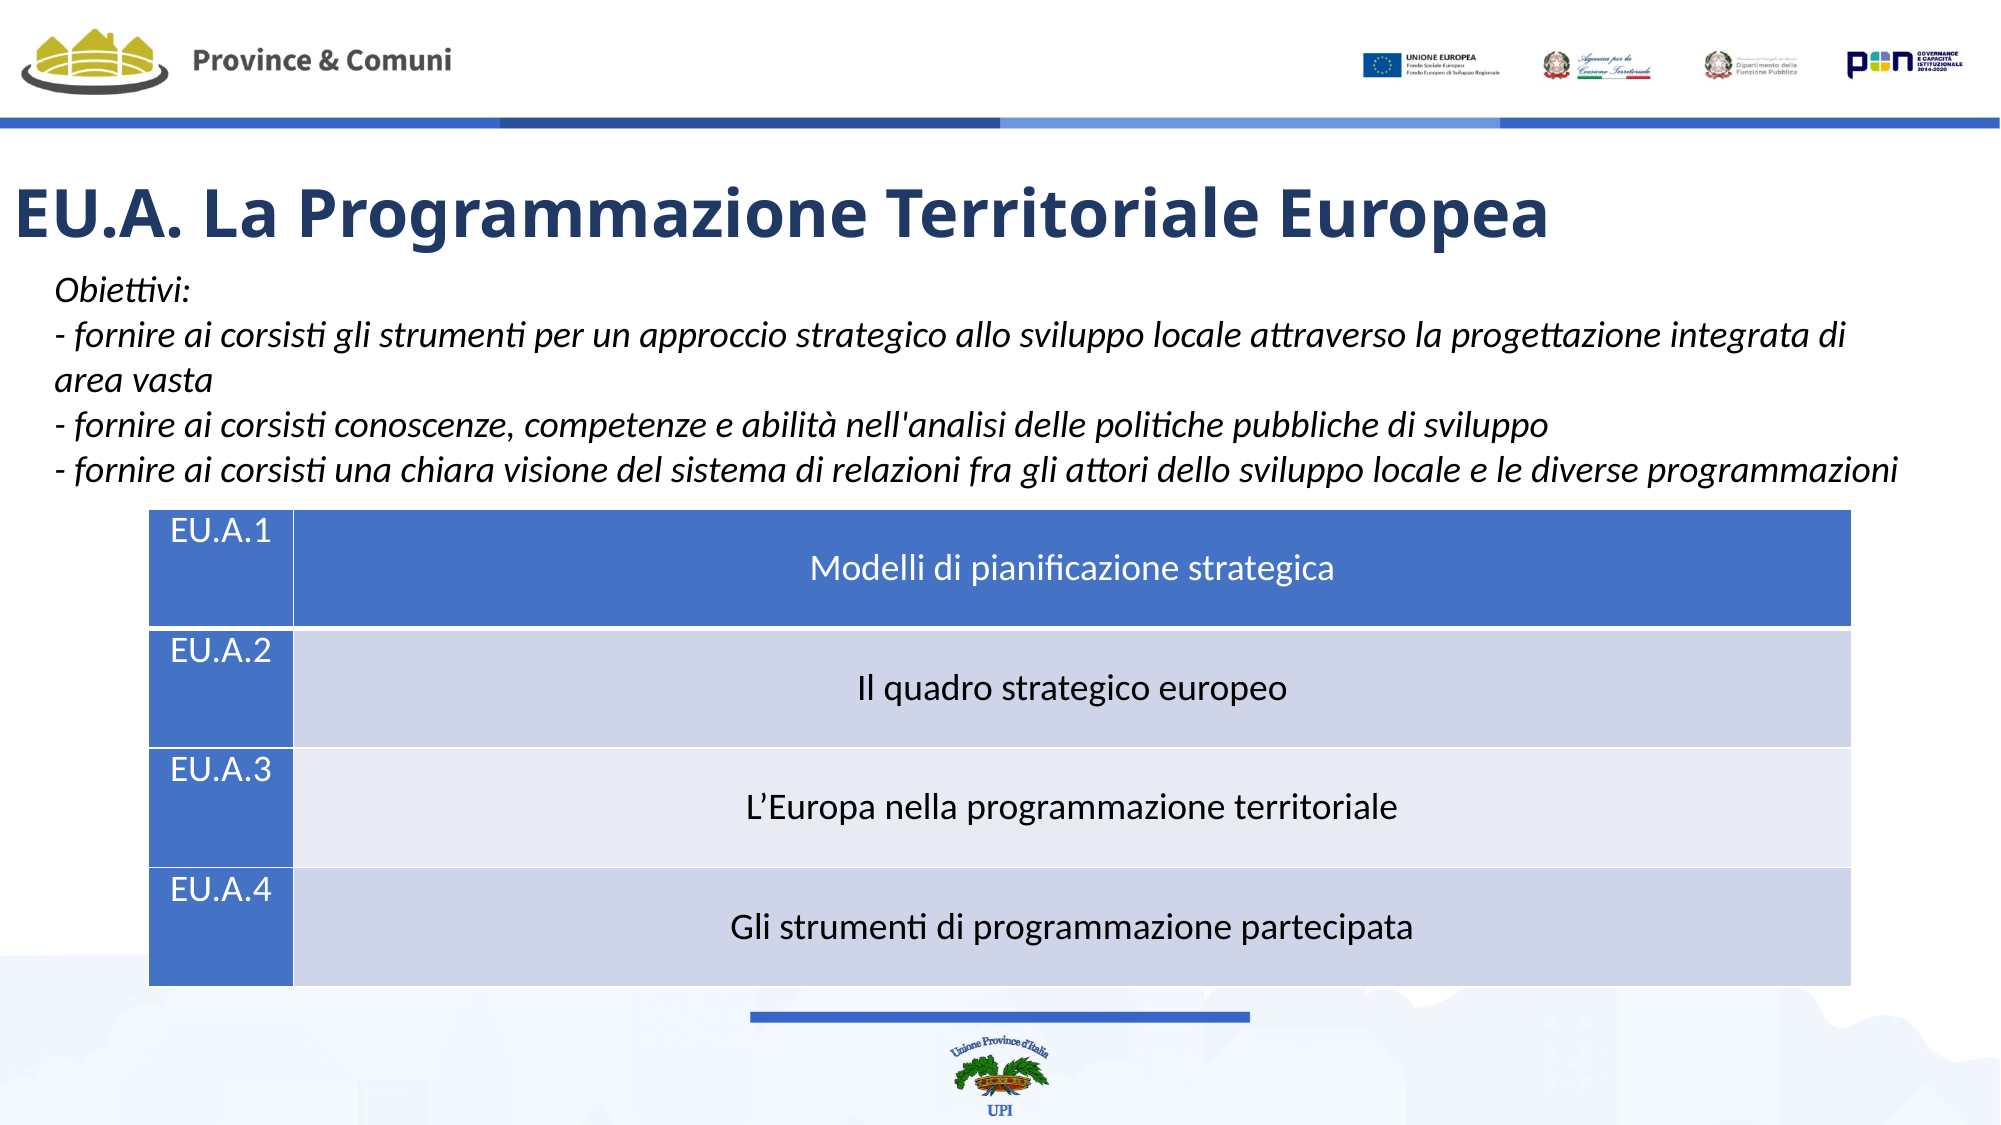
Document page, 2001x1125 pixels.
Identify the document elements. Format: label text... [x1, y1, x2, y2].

table_cell EU.A.4 [149, 868, 293, 986]
picture [0, 0, 2000, 1125]
text_box EU.A. La Programmazione Territoriale Europea [0, 148, 1724, 278]
table_cell Il quadro strategico europeo [294, 631, 1851, 747]
text_box Obiettivi: - fornire ai corsisti gli strumenti per un approccio strategico allo sviluppo locale attraverso la progettazione integrata di area vasta - fornire ai corsisti conoscenze, competenze e abilità nell'analisi delle politiche pubbliche di sviluppo - fornire ai corsisti una chiara visione del sistema di relazioni fra gli attori dello sviluppo locale e le diverse programmazioni [39, 257, 1930, 498]
table_cell EU.A.3 [149, 749, 293, 867]
table_cell L’Europa nella programmazione territoriale [294, 749, 1851, 867]
table_header EU.A.1 [149, 510, 293, 626]
table_header Modelli di pianificazione strategica [294, 510, 1851, 626]
table_cell Gli strumenti di programmazione partecipata [294, 868, 1851, 986]
table_cell EU.A.2 [149, 631, 293, 747]
